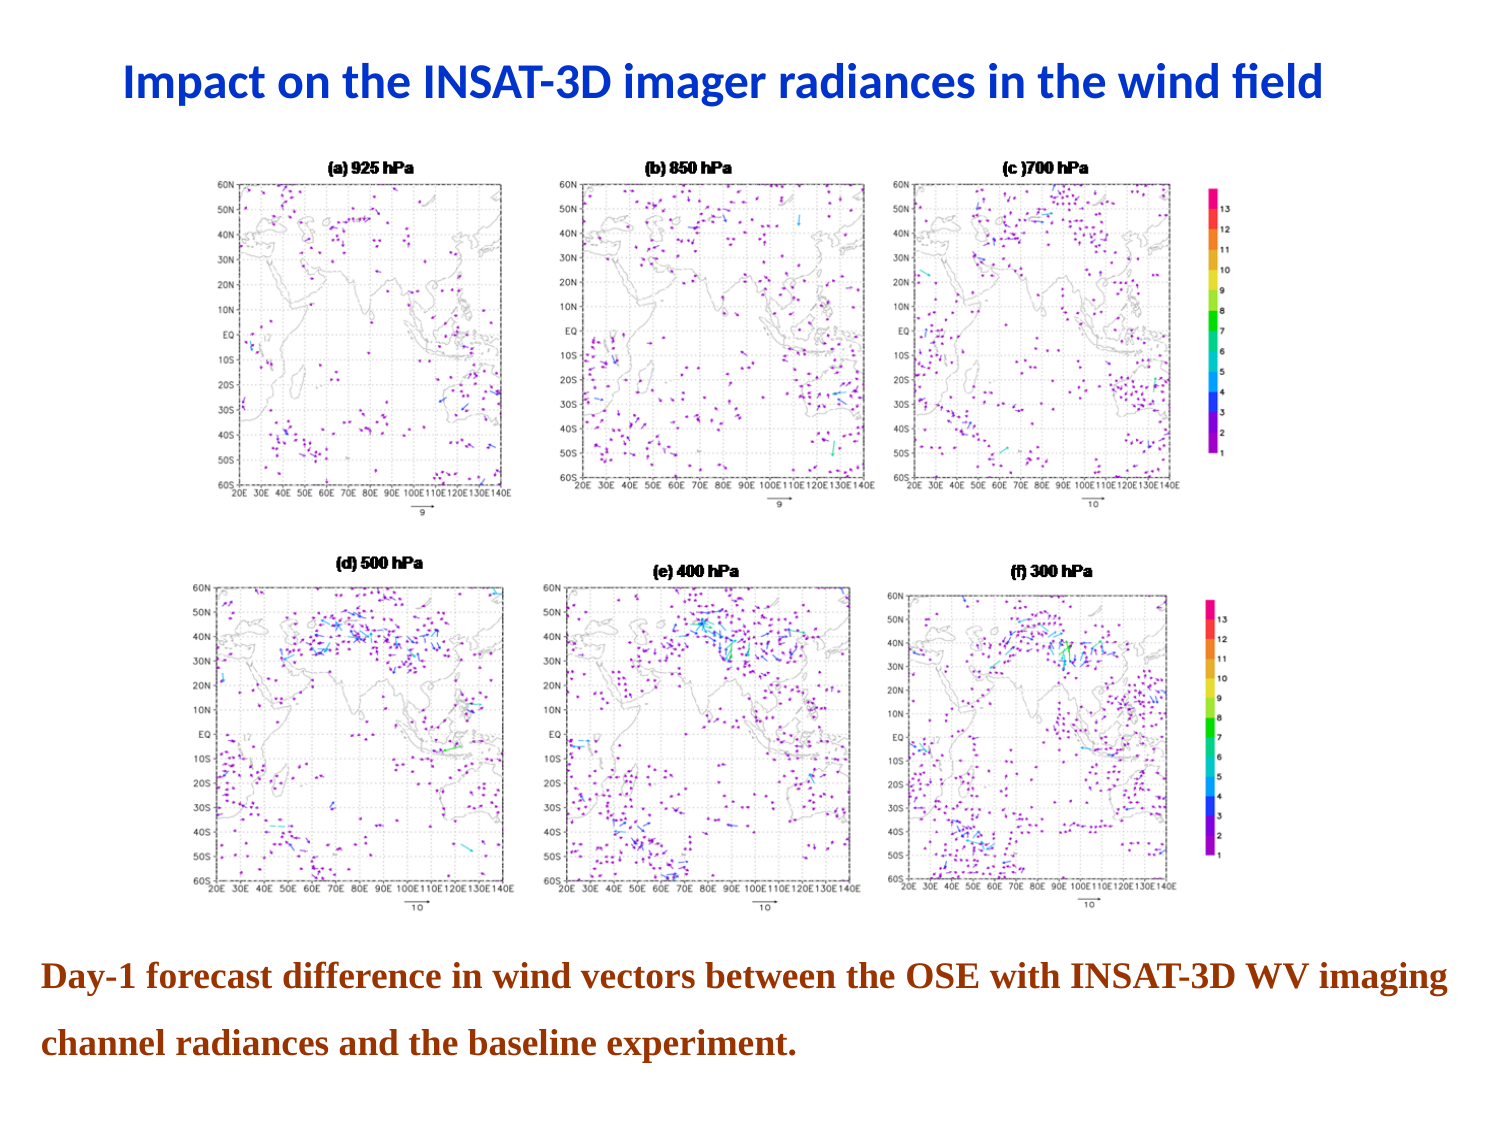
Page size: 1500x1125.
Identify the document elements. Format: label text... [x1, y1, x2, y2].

text_box Impact on the INSAT-3D imager radiances in the wind field [107, 40, 1393, 116]
picture [187, 116, 1262, 934]
text_box Day-1 forecast difference in wind vectors between the OSE with INSAT-3D WV imaging channel radiances and the baseline experiment. [26, 920, 1465, 1071]
